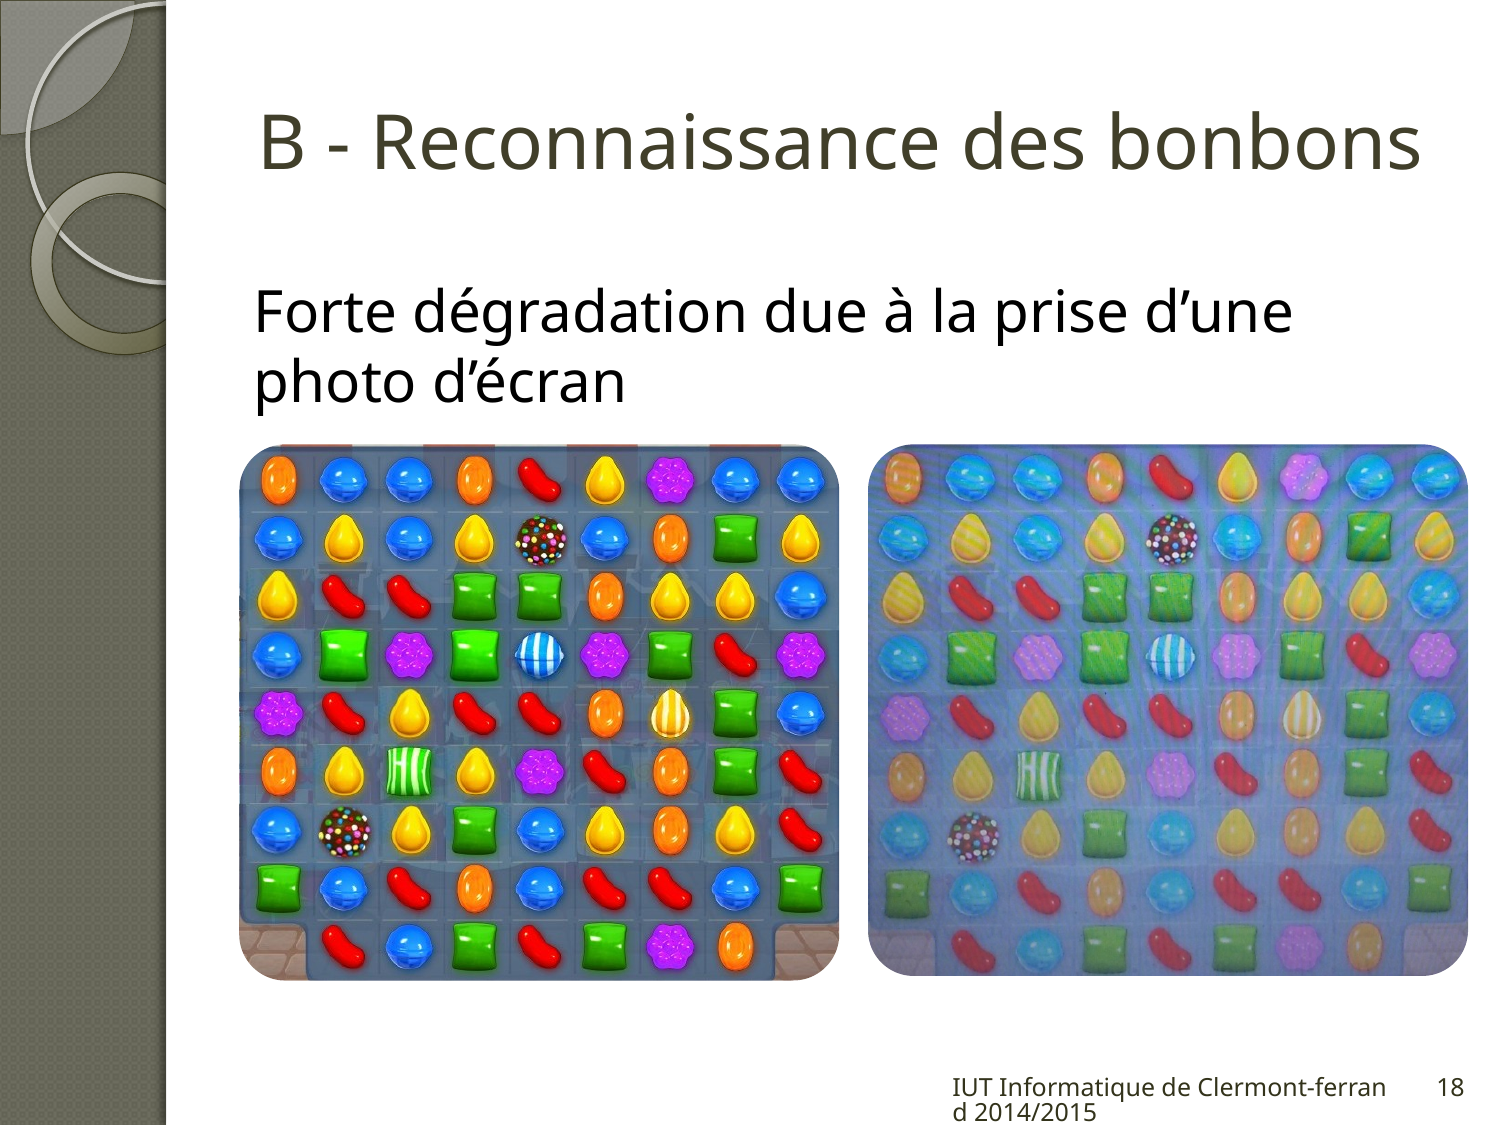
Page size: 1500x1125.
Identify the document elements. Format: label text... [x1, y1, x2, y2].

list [867, 444, 1469, 977]
slide_number 18 [1413, 1034, 1488, 1113]
title B - Reconnaissance des bonbons [235, 45, 1466, 233]
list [238, 444, 840, 981]
text_box Forte dégradation due à la prise d’une photo d’écran [239, 267, 1445, 422]
footer IUT Informatique de Clermont-ferrand 2014/2015 [937, 1034, 1413, 1113]
